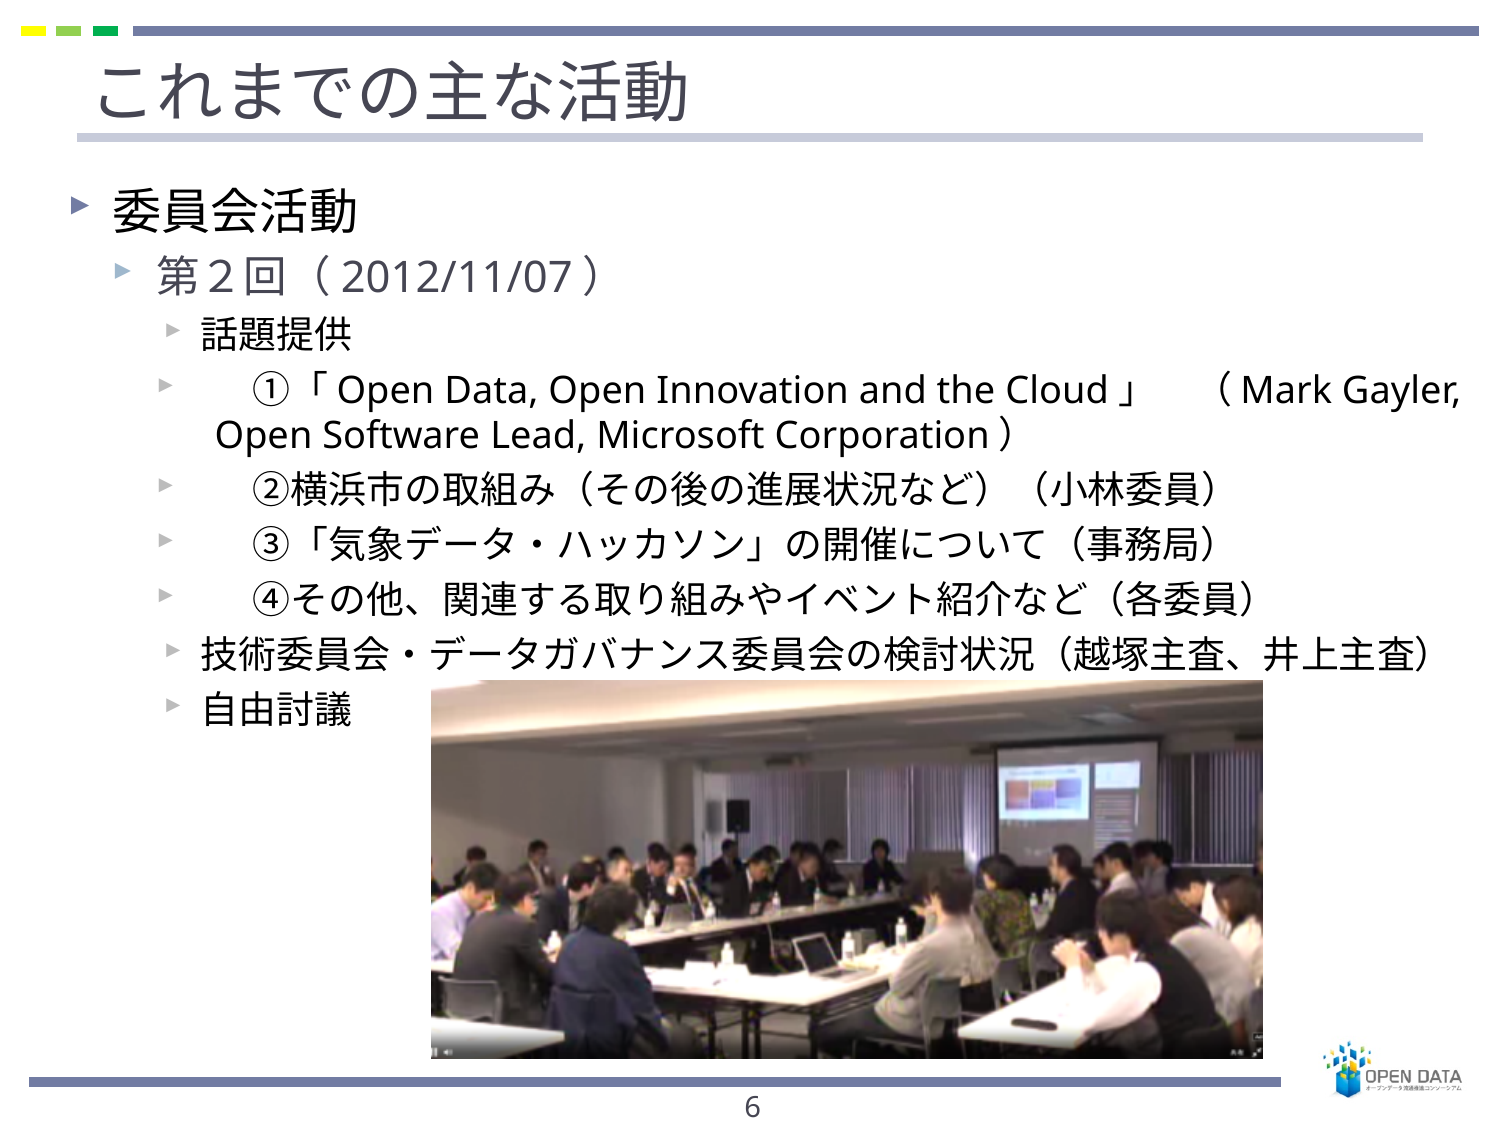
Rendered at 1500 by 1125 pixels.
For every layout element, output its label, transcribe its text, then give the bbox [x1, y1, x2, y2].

picture [1281, 1023, 1498, 1125]
list 委員会活動 第２回（2012/11/07） 話題提供 ①「Open Data, Open Innovation and the Cloud」 （Mark Gayler, Open Software Lead, Microsoft Corporation） ②横浜市の取組み（その後の進展状況など）（小林委員） ③「気象データ・ハッカソン」の開催について（事務局） ④その他、関連する取り組みやイベント紹介など（各委員） 技術委員会・データガバナンス委員会の検討状況（越塚主査、井上主査） 自由討議 [53, 172, 1483, 740]
picture [430, 680, 1263, 1059]
title これまでの主な活動 [75, 24, 1425, 138]
slide_number 6 [590, 1081, 916, 1125]
